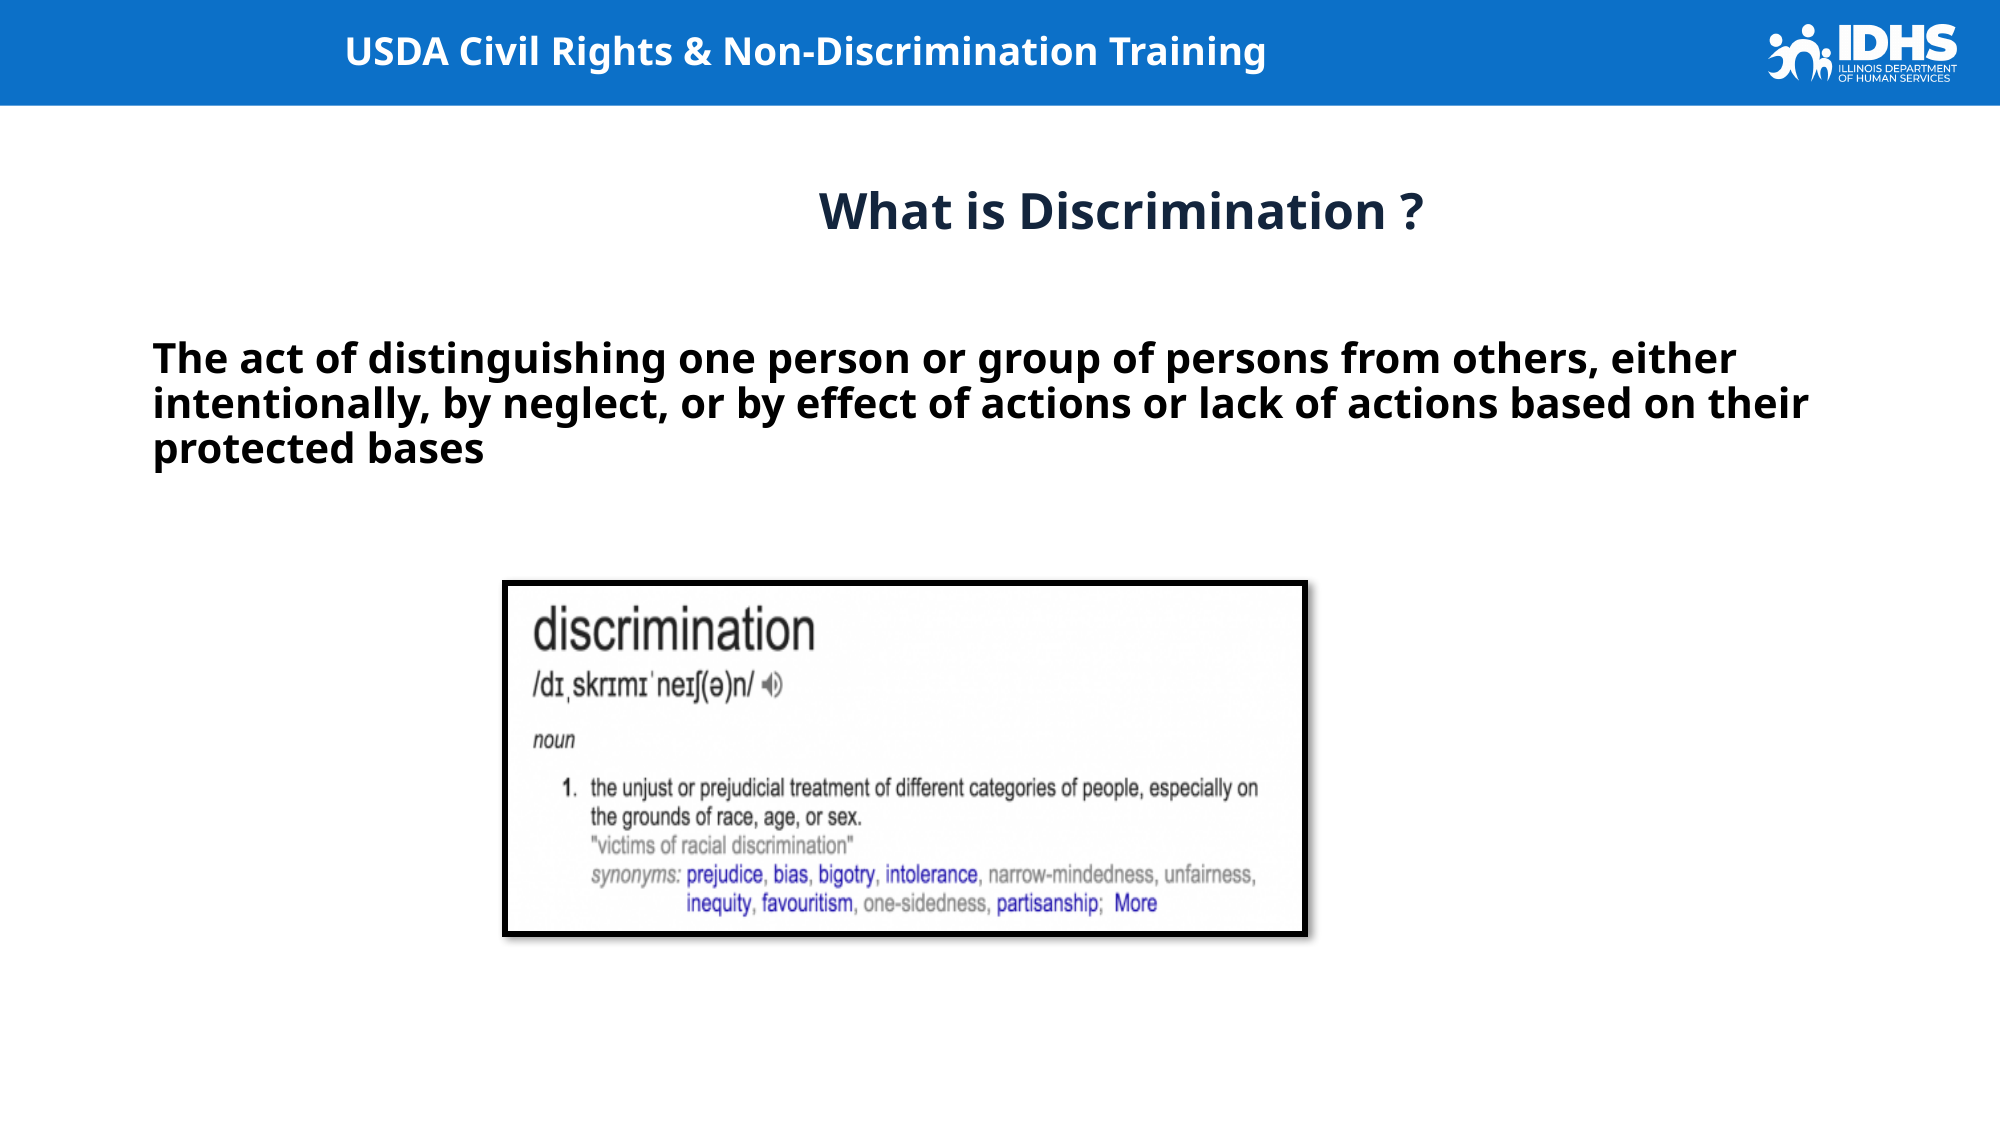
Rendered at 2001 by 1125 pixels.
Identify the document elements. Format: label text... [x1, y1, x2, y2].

list What is Discrimination ? [137, 179, 1860, 255]
picture [1768, 24, 1957, 82]
picture [507, 585, 1303, 931]
list The act of distinguishing one person or group of persons from others, either intentionally, by neglect, or by effect of actions or lack of actions based on their protected bases [137, 329, 1860, 975]
title USDA Civil Rights & Non-Discrimination Training [43, 24, 1488, 82]
